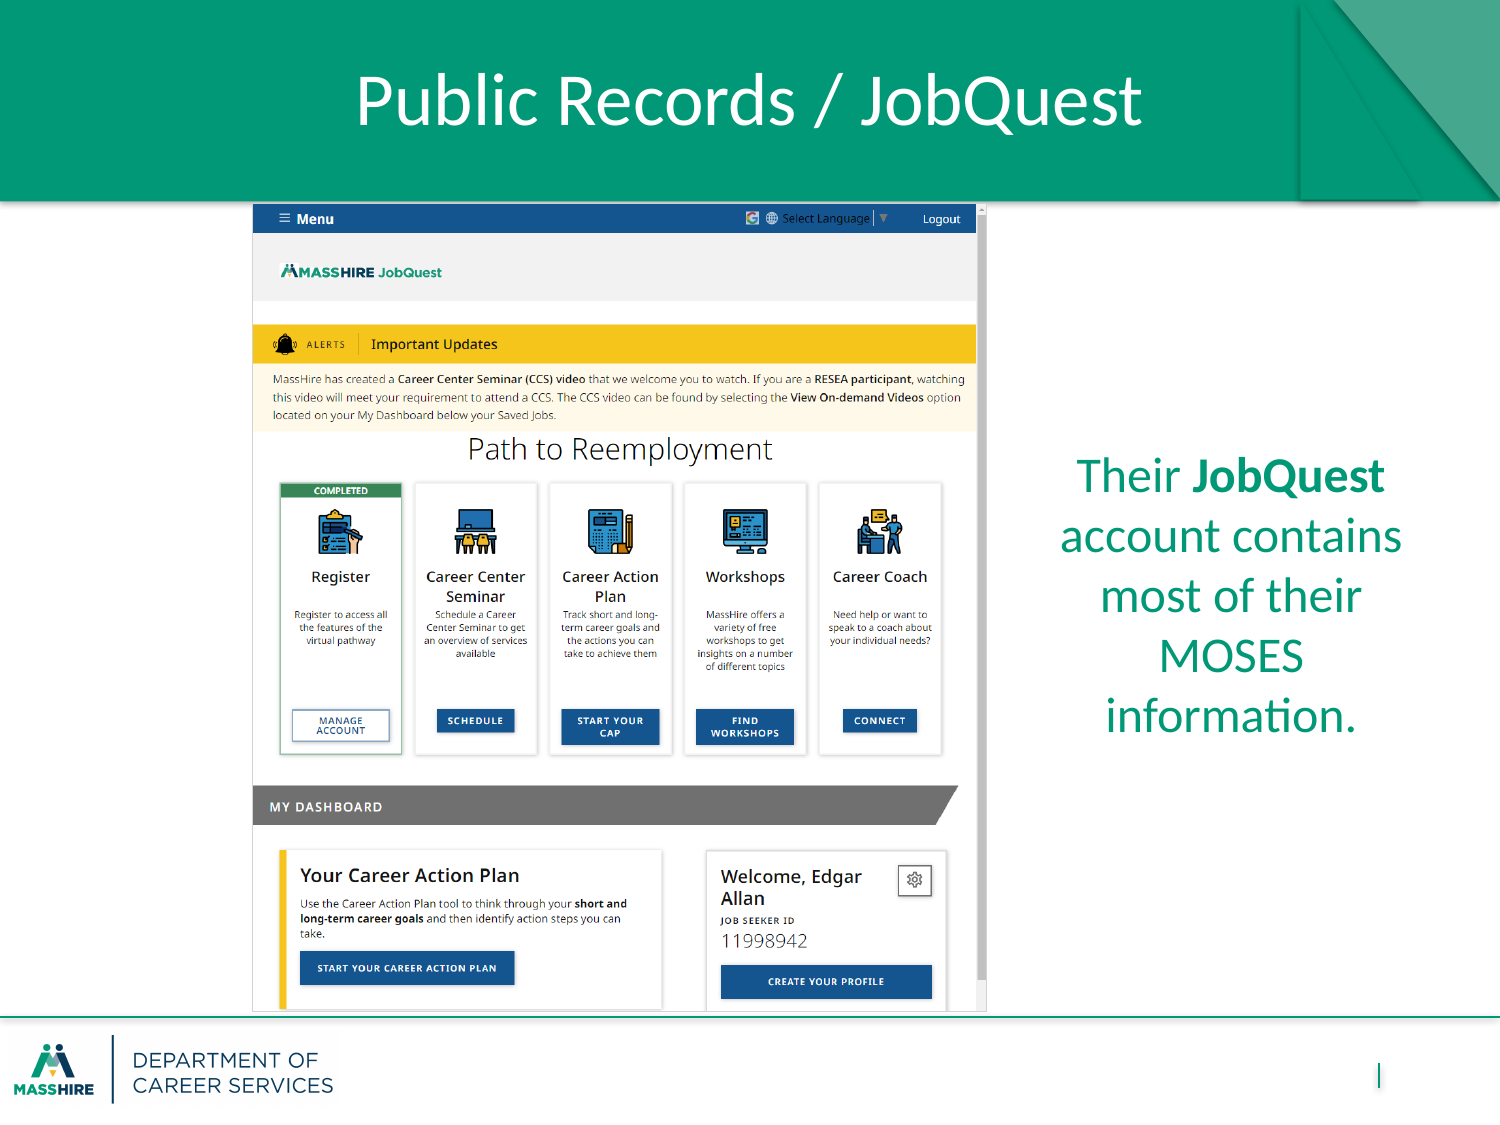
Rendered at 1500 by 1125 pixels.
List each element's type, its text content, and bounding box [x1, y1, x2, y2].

picture [252, 203, 987, 1012]
title Public Records / JobQuest [75, 22, 1425, 180]
text_box Their JobQuest account contains most of their MOSES information. [1037, 434, 1425, 750]
picture [6, 1031, 341, 1109]
